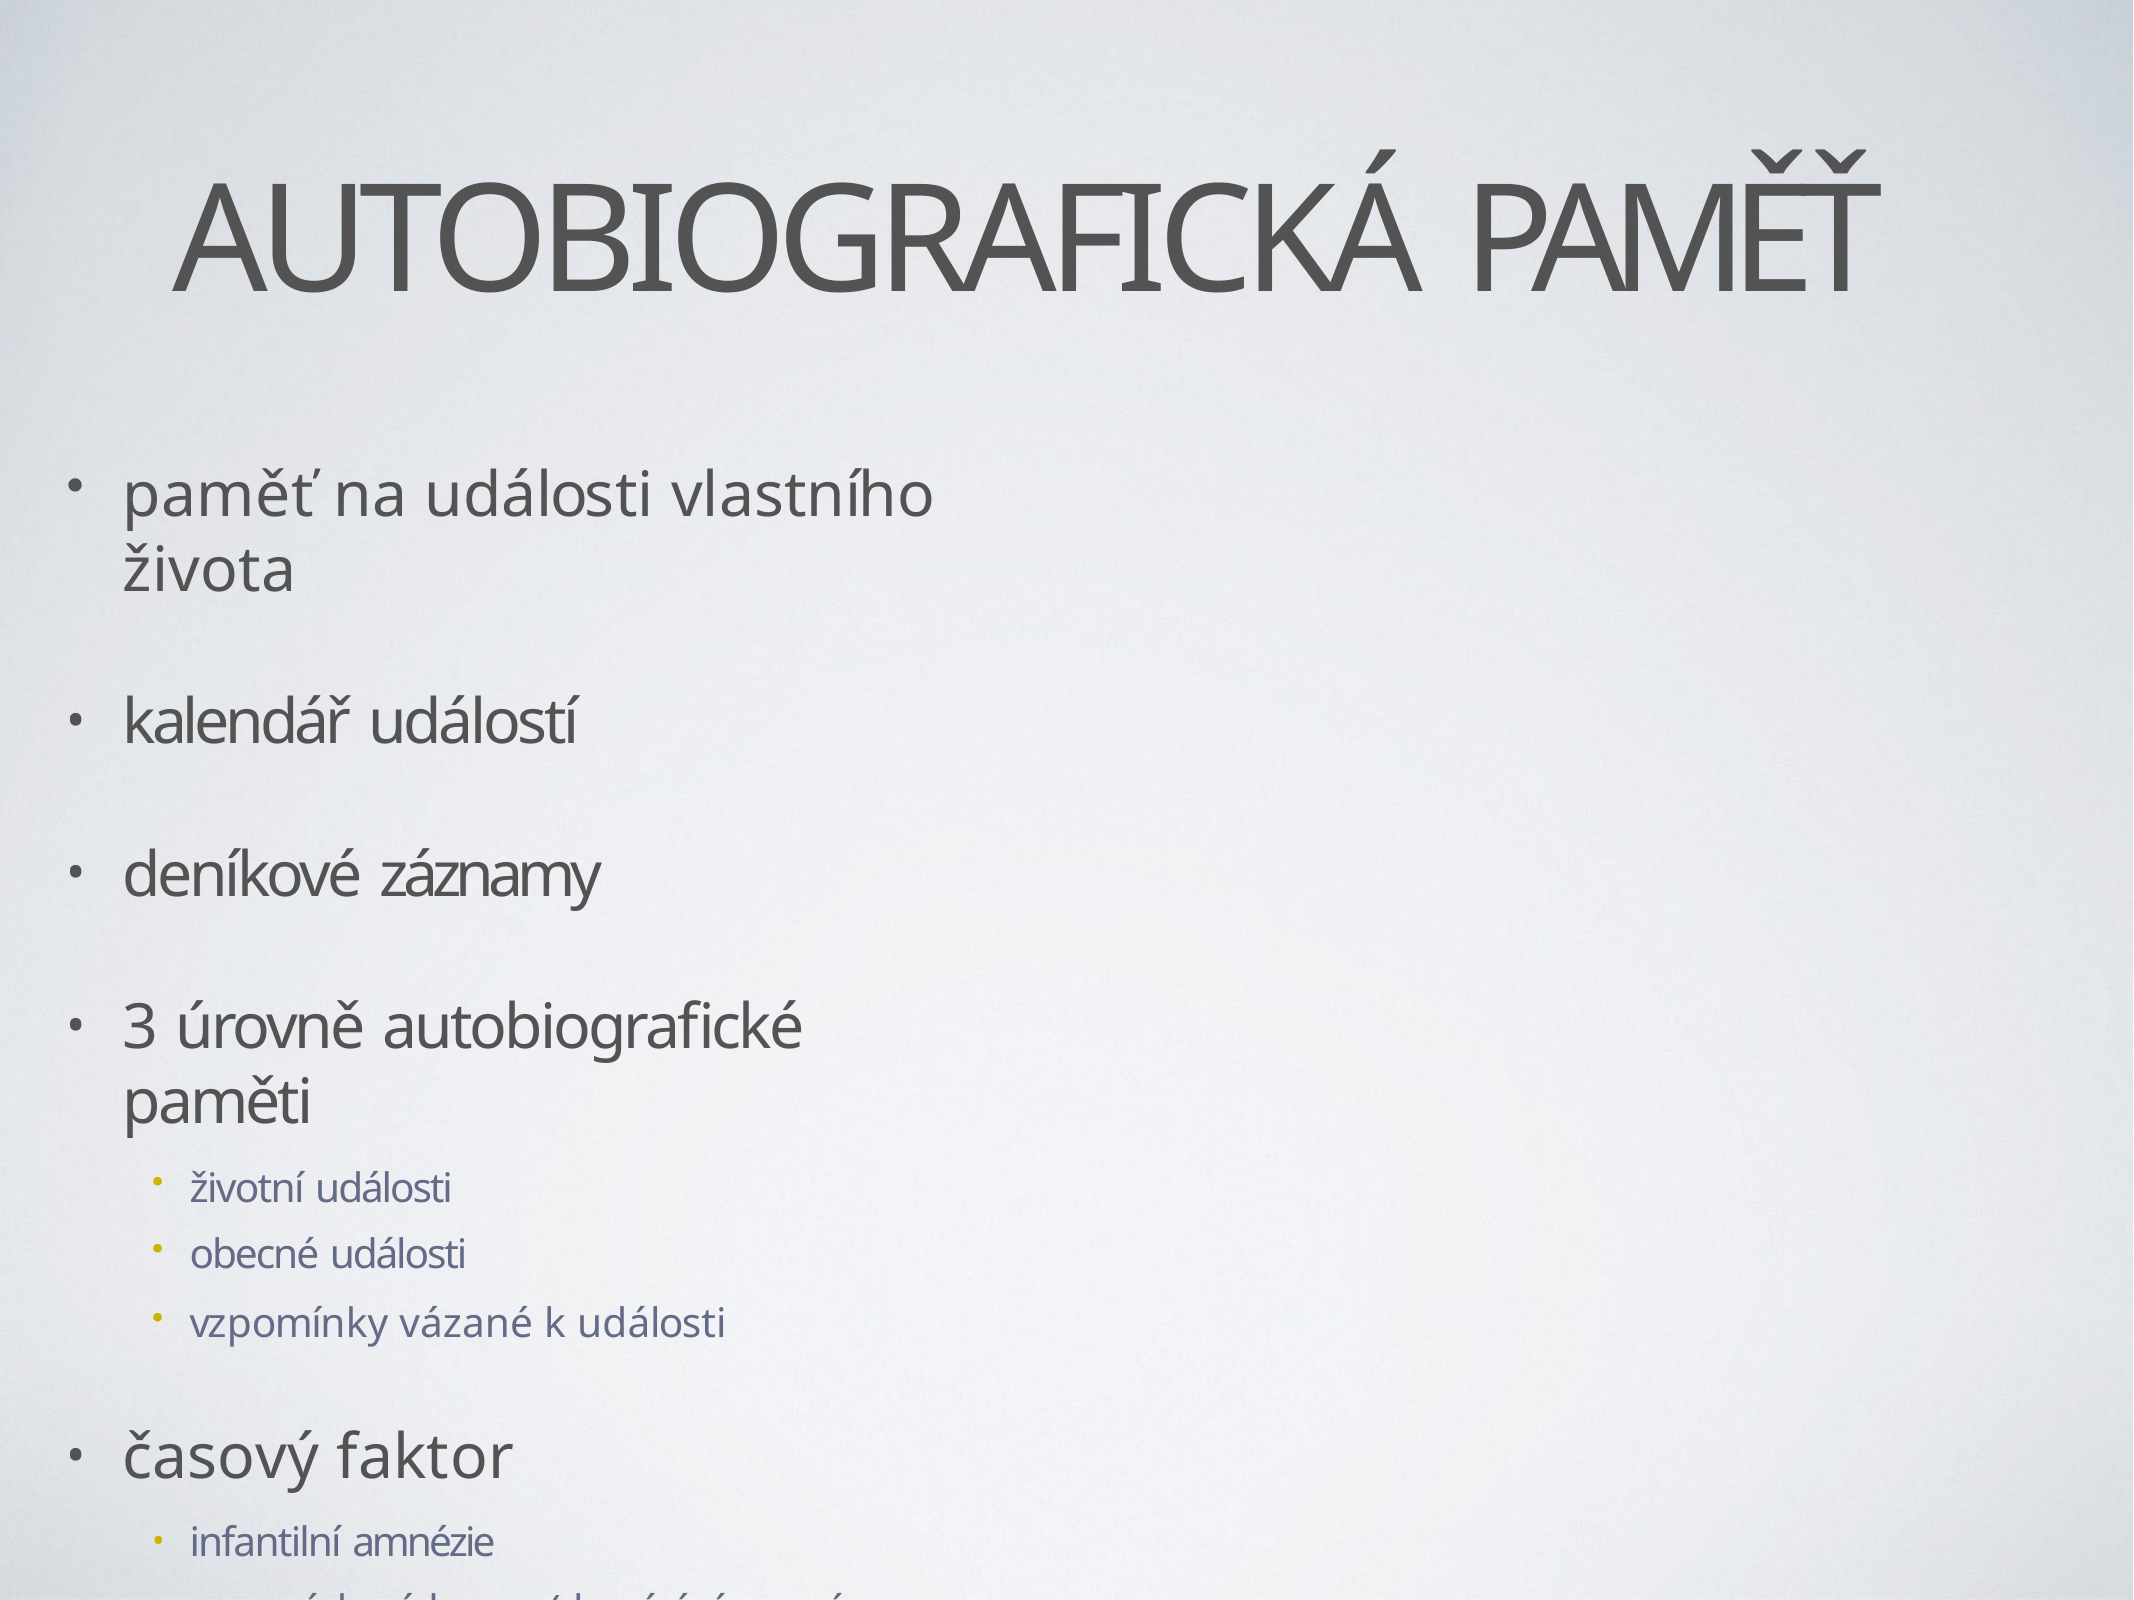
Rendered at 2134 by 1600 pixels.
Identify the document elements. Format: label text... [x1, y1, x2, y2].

picture [0, 0, 2134, 1600]
text_box paměť na události vlastního života kalendář událostí deníkové záznamy 3 úrovně autobiografické paměti životní události obecné události vzpomínky vázané k události časový faktor infantilní amnézie vzpomínkový boom (dospívání a raná dospělost) [64, 451, 979, 1600]
title AUTOBIOGRAFICKÁ PAMĚŤ [170, 139, 1963, 409]
